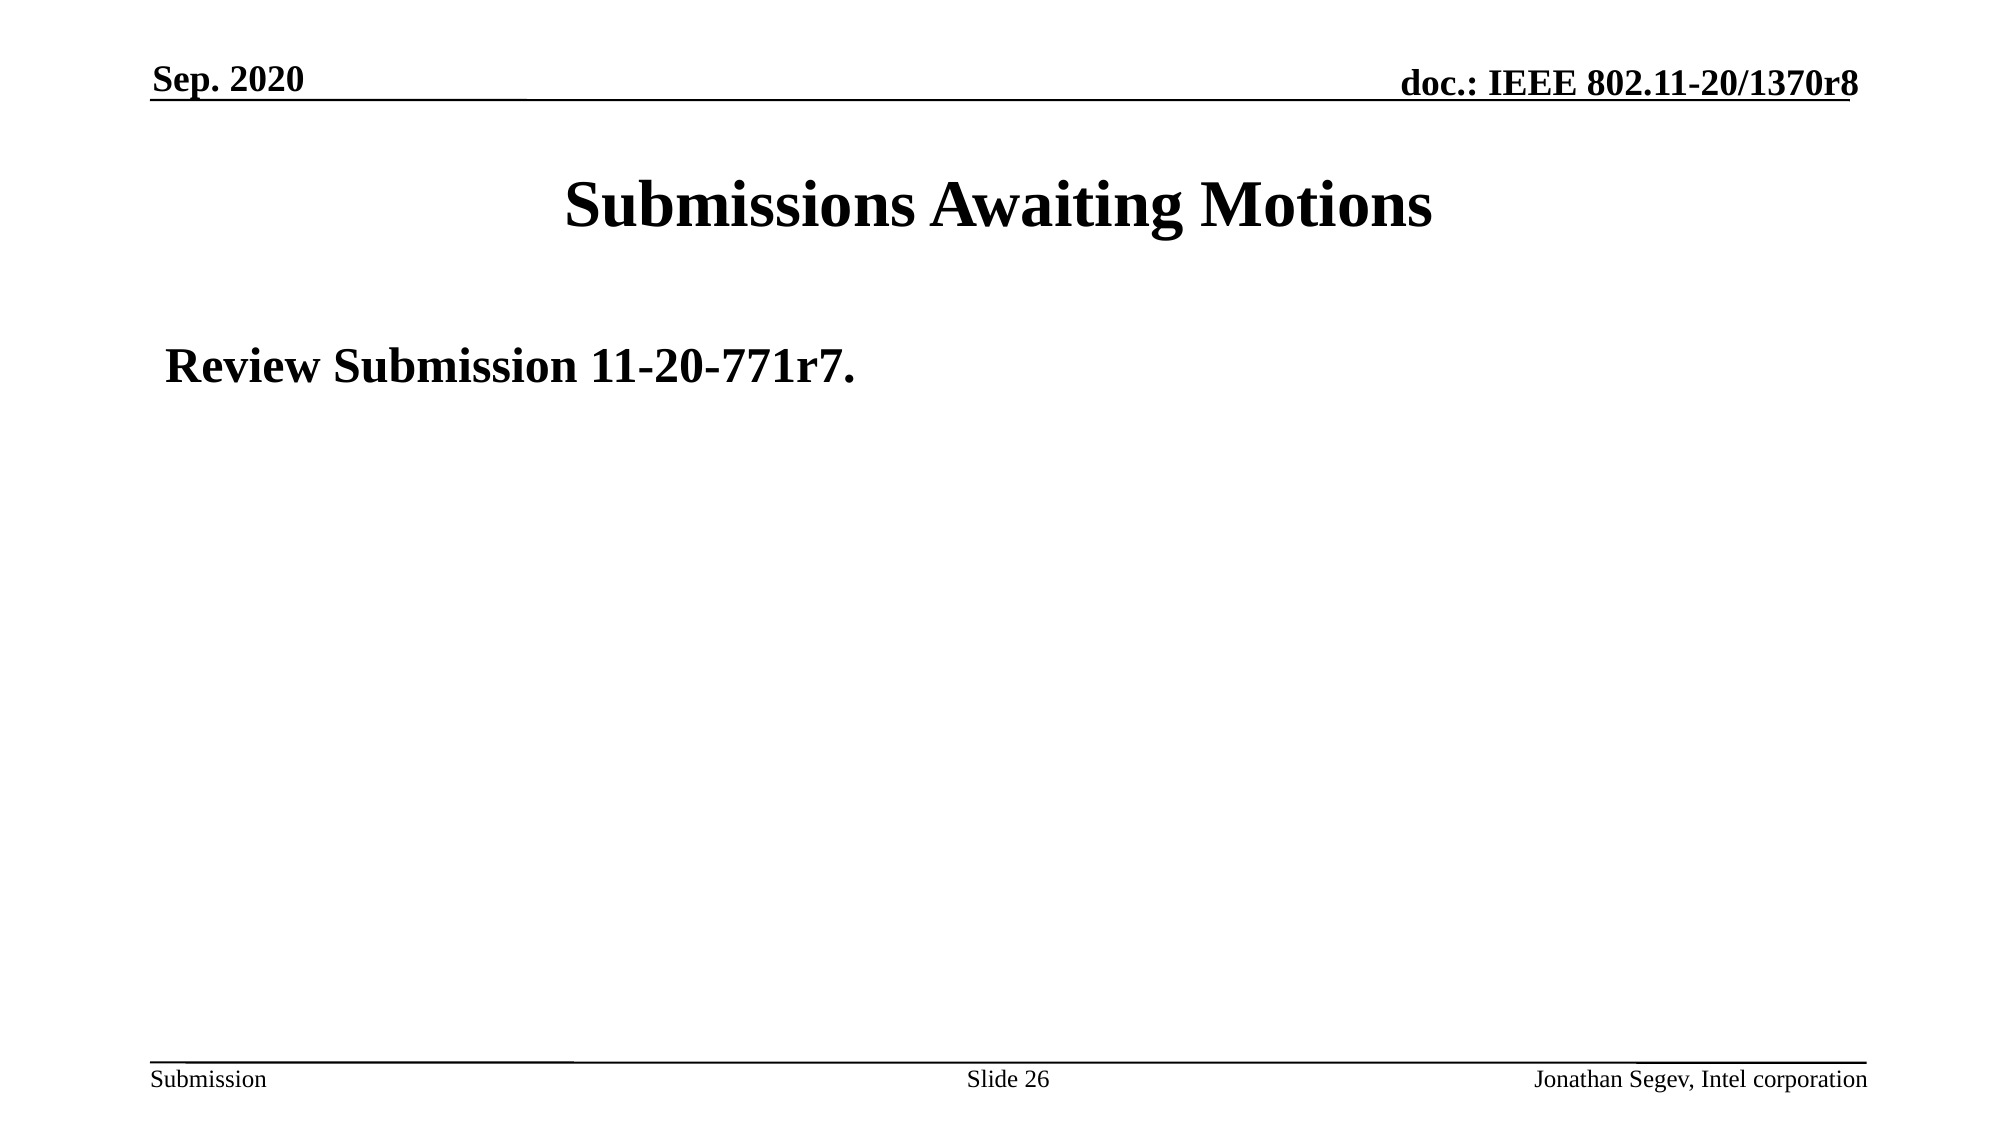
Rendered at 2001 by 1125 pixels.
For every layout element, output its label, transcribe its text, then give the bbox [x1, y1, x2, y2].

title Submissions Awaiting Motions [149, 112, 1850, 288]
list Review Submission 11-20-771r7. [149, 324, 1850, 1000]
footer Jonathan Segev, Intel corporation [1171, 1061, 1869, 1093]
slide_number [152, 54, 563, 100]
slide_number Slide 26 [950, 1061, 1067, 1123]
